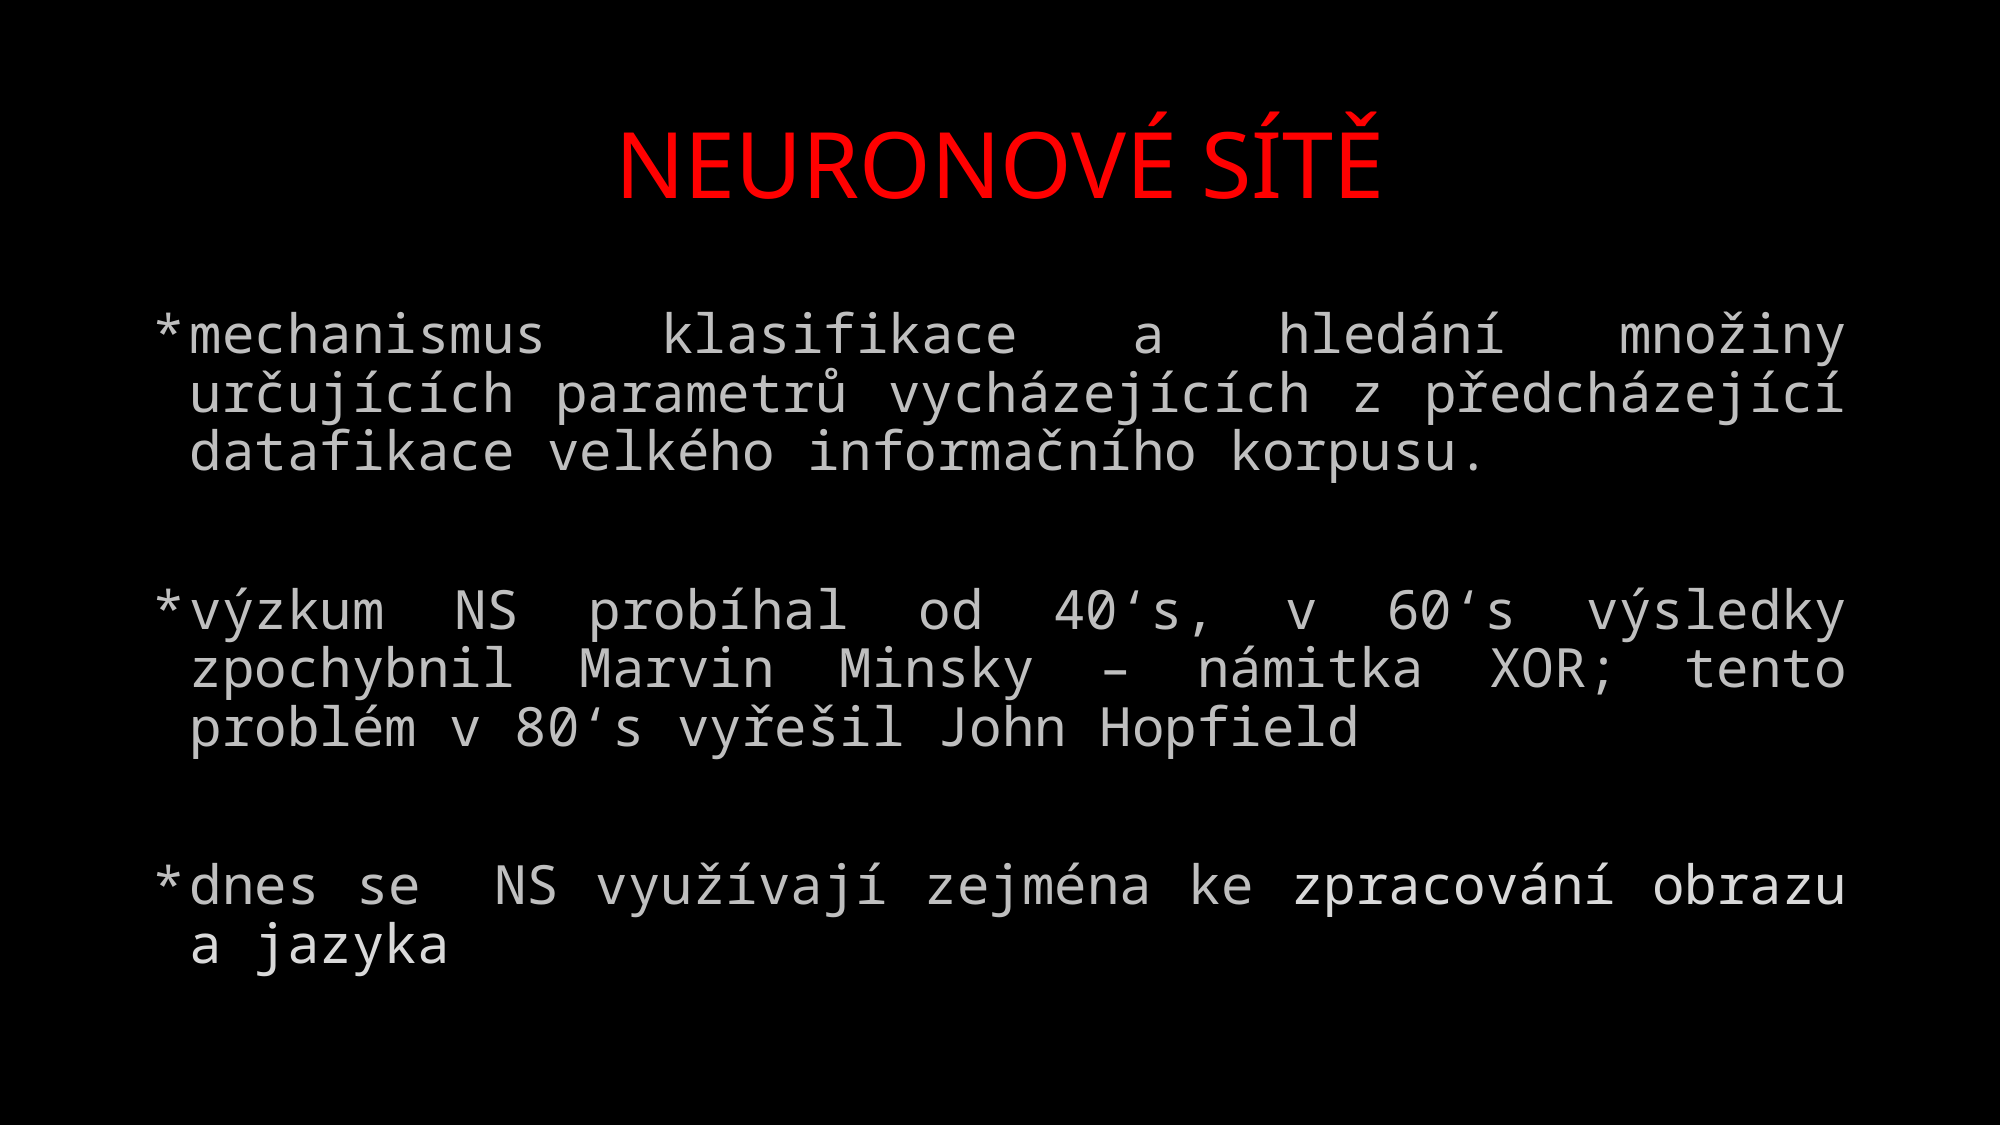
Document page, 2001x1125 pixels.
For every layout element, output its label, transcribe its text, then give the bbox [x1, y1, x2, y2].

list mechanismus klasifikace a hledání množiny určujících parametrů vycházejících z předcházející datafikace velkého informačního korpusu. výzkum NS probíhal od 40‘s, v 60‘s výsledky zpochybnil Marvin Minsky – námitka XOR; tento problém v 80‘s vyřešil John Hopfield dnes se NS využívají zejména ke zpracování obrazu a jazyka [137, 299, 1863, 1014]
title NEURONOVÉ SÍTĚ [137, 59, 1863, 278]
